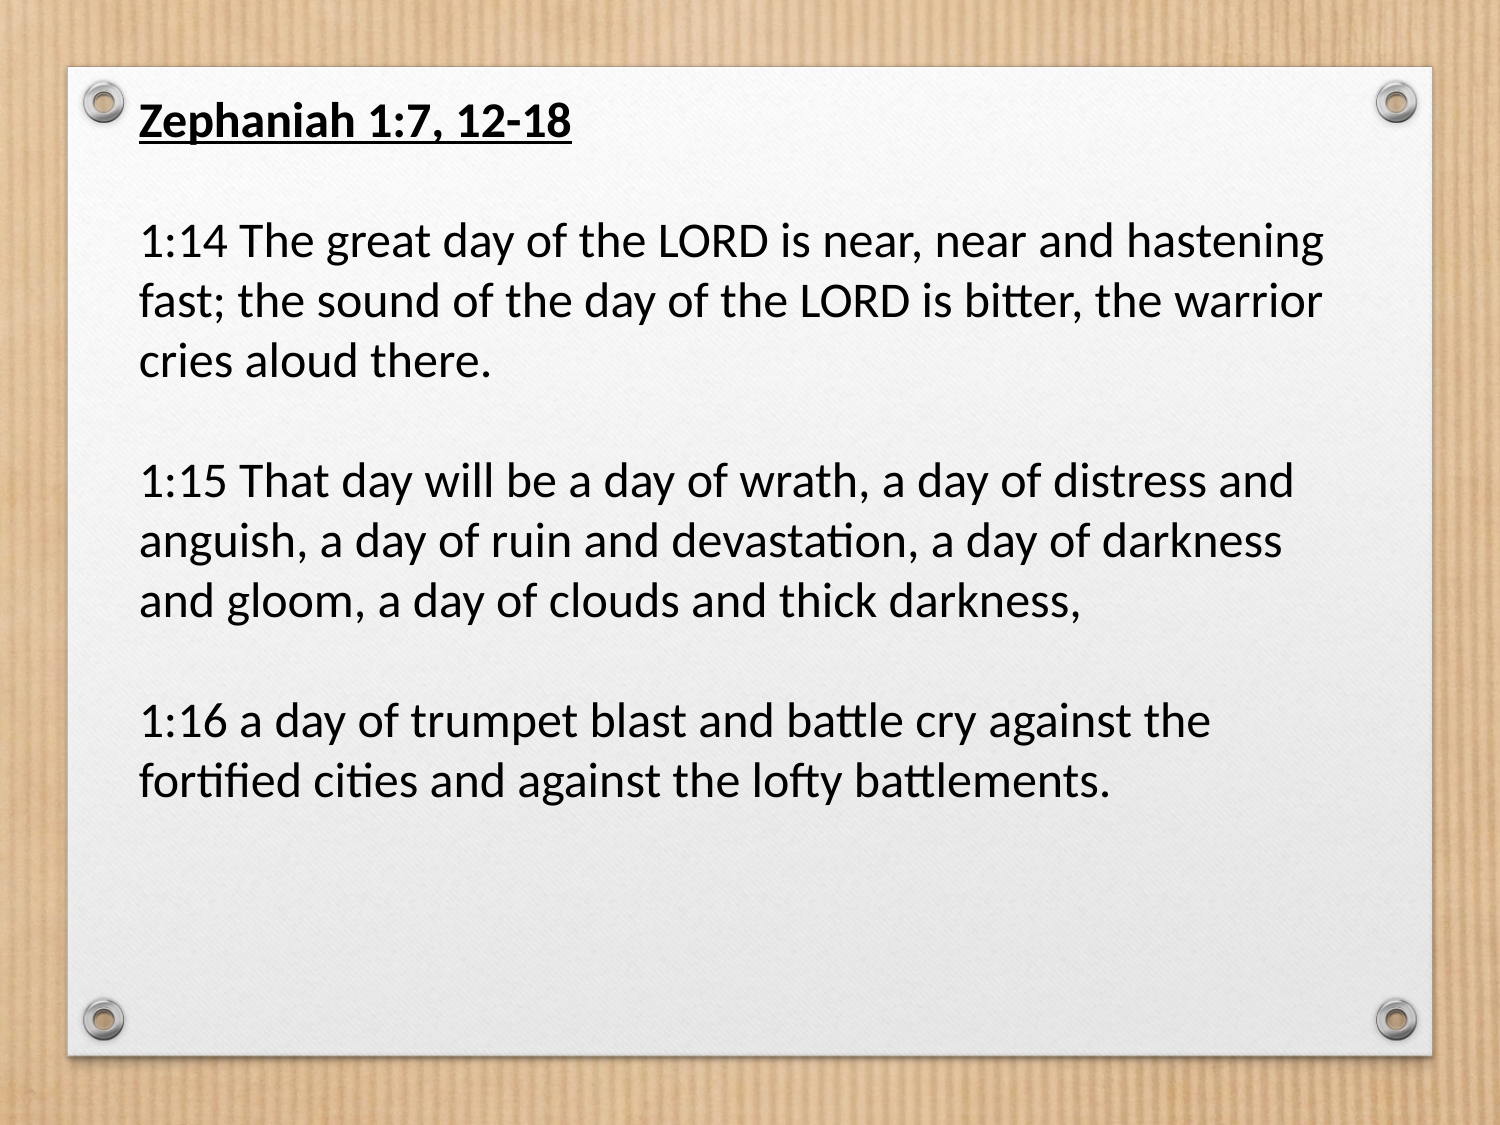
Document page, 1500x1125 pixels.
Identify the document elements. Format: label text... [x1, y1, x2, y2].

text_box Zephaniah 1:7, 12-18 1:14 The great day of the LORD is near, near and hastening fast; the sound of the day of the LORD is bitter, the warrior cries aloud there. 1:15 That day will be a day of wrath, a day of distress and anguish, a day of ruin and devastation, a day of darkness and gloom, a day of clouds and thick darkness, 1:16 a day of trumpet blast and battle cry against the fortified cities and against the lofty battlements. [123, 80, 1355, 926]
picture [0, 0, 1500, 1125]
